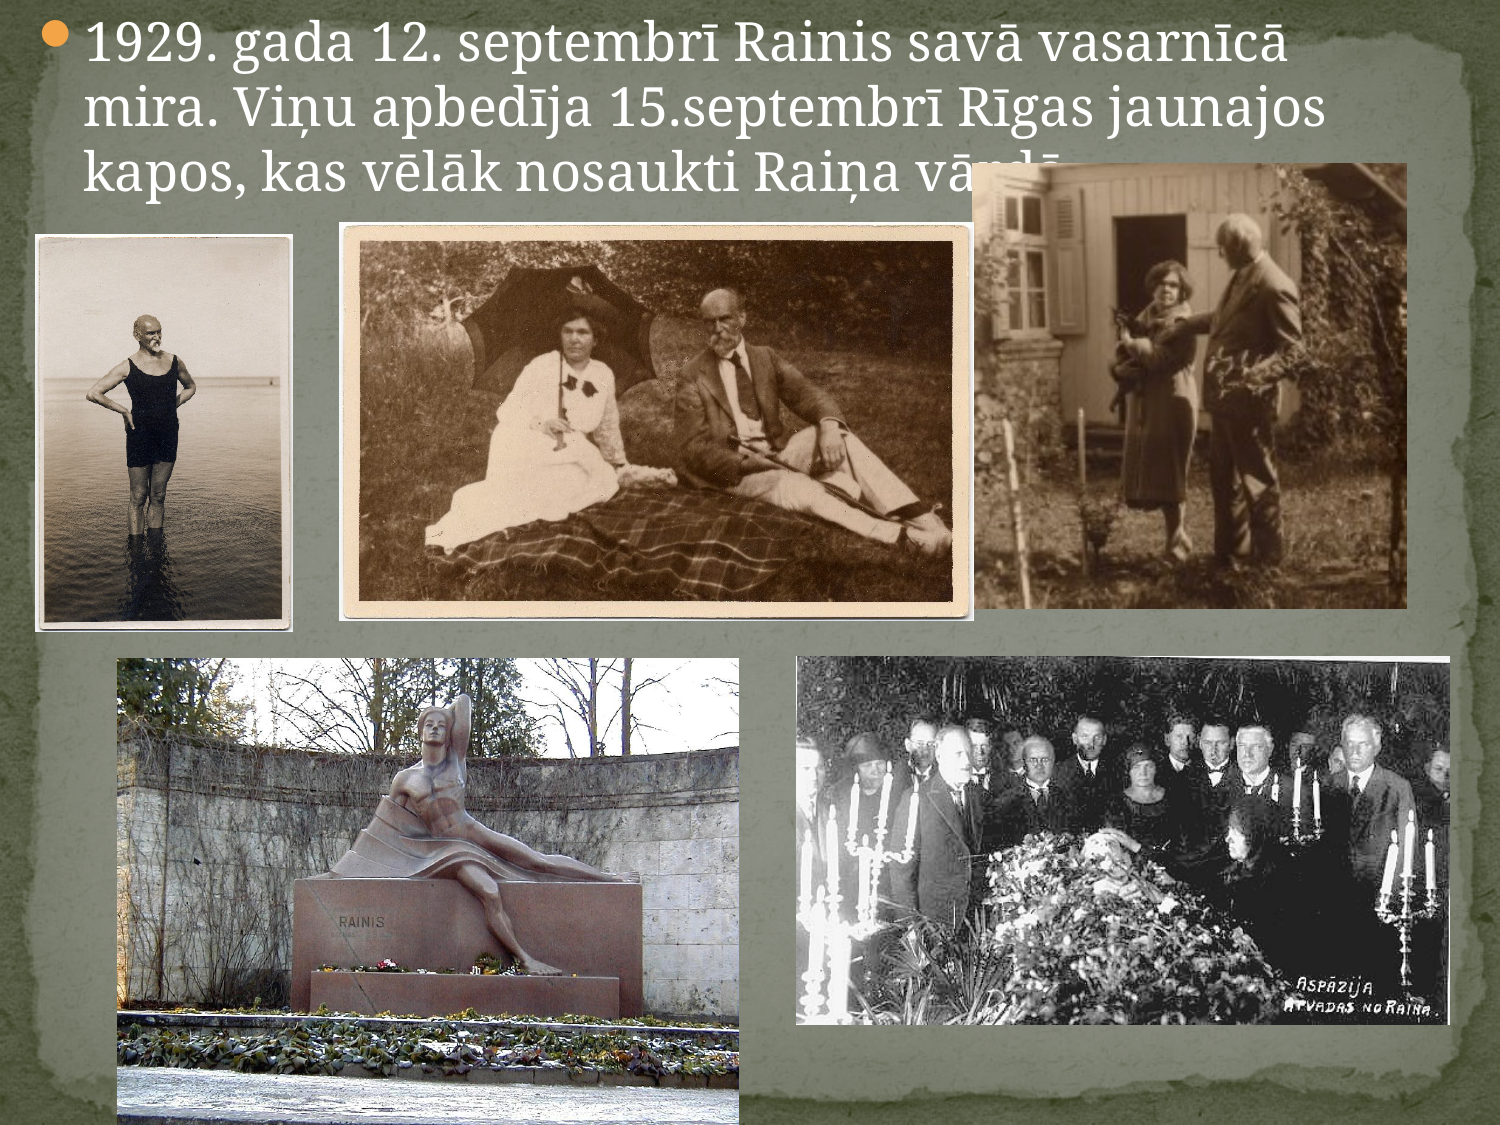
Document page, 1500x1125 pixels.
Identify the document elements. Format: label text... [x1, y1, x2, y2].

picture [35, 234, 293, 632]
picture [796, 656, 1450, 1025]
picture [117, 658, 739, 1125]
list 1929. gada 12. septembrī Rainis savā vasarnīcā mira. Viņu apbedīja 15.septembrī Rīgas jaunajos kapos, kas vēlāk nosaukti Raiņa vārdā. [23, 0, 1374, 750]
picture [339, 163, 1407, 622]
